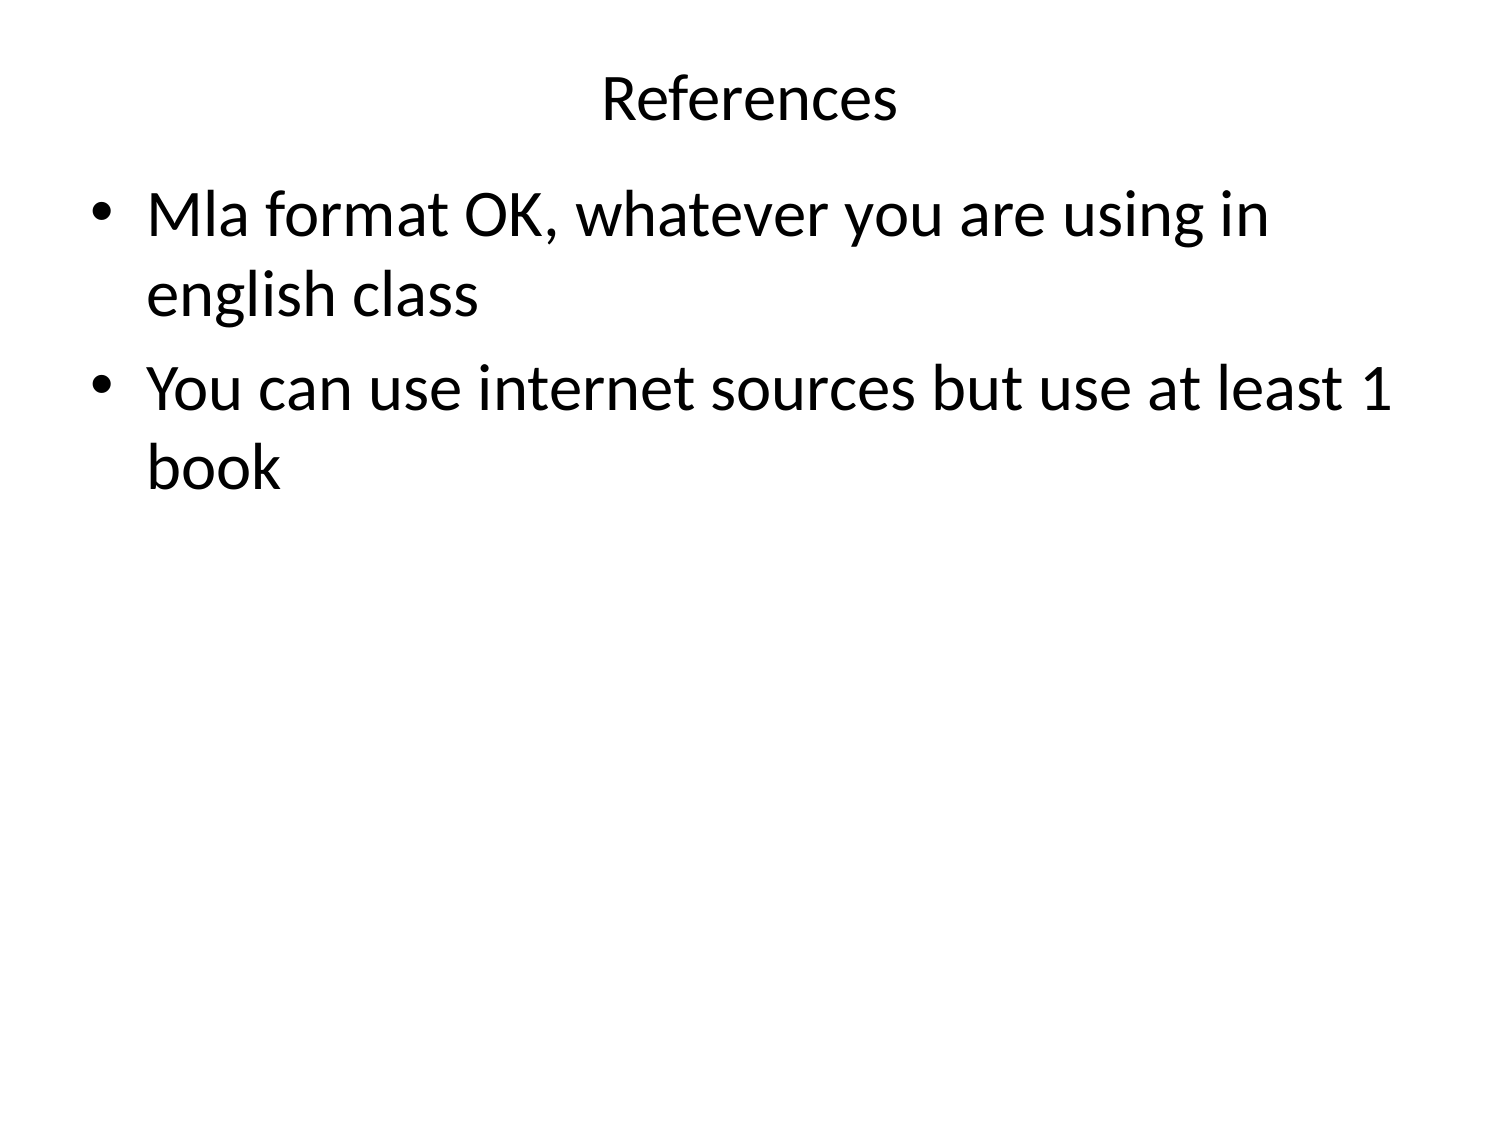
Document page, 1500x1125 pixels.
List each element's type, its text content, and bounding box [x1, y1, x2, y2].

title References [75, 0, 1425, 162]
list Mla format OK, whatever you are using in english class You can use internet sources but use at least 1 book [75, 162, 1425, 1005]
